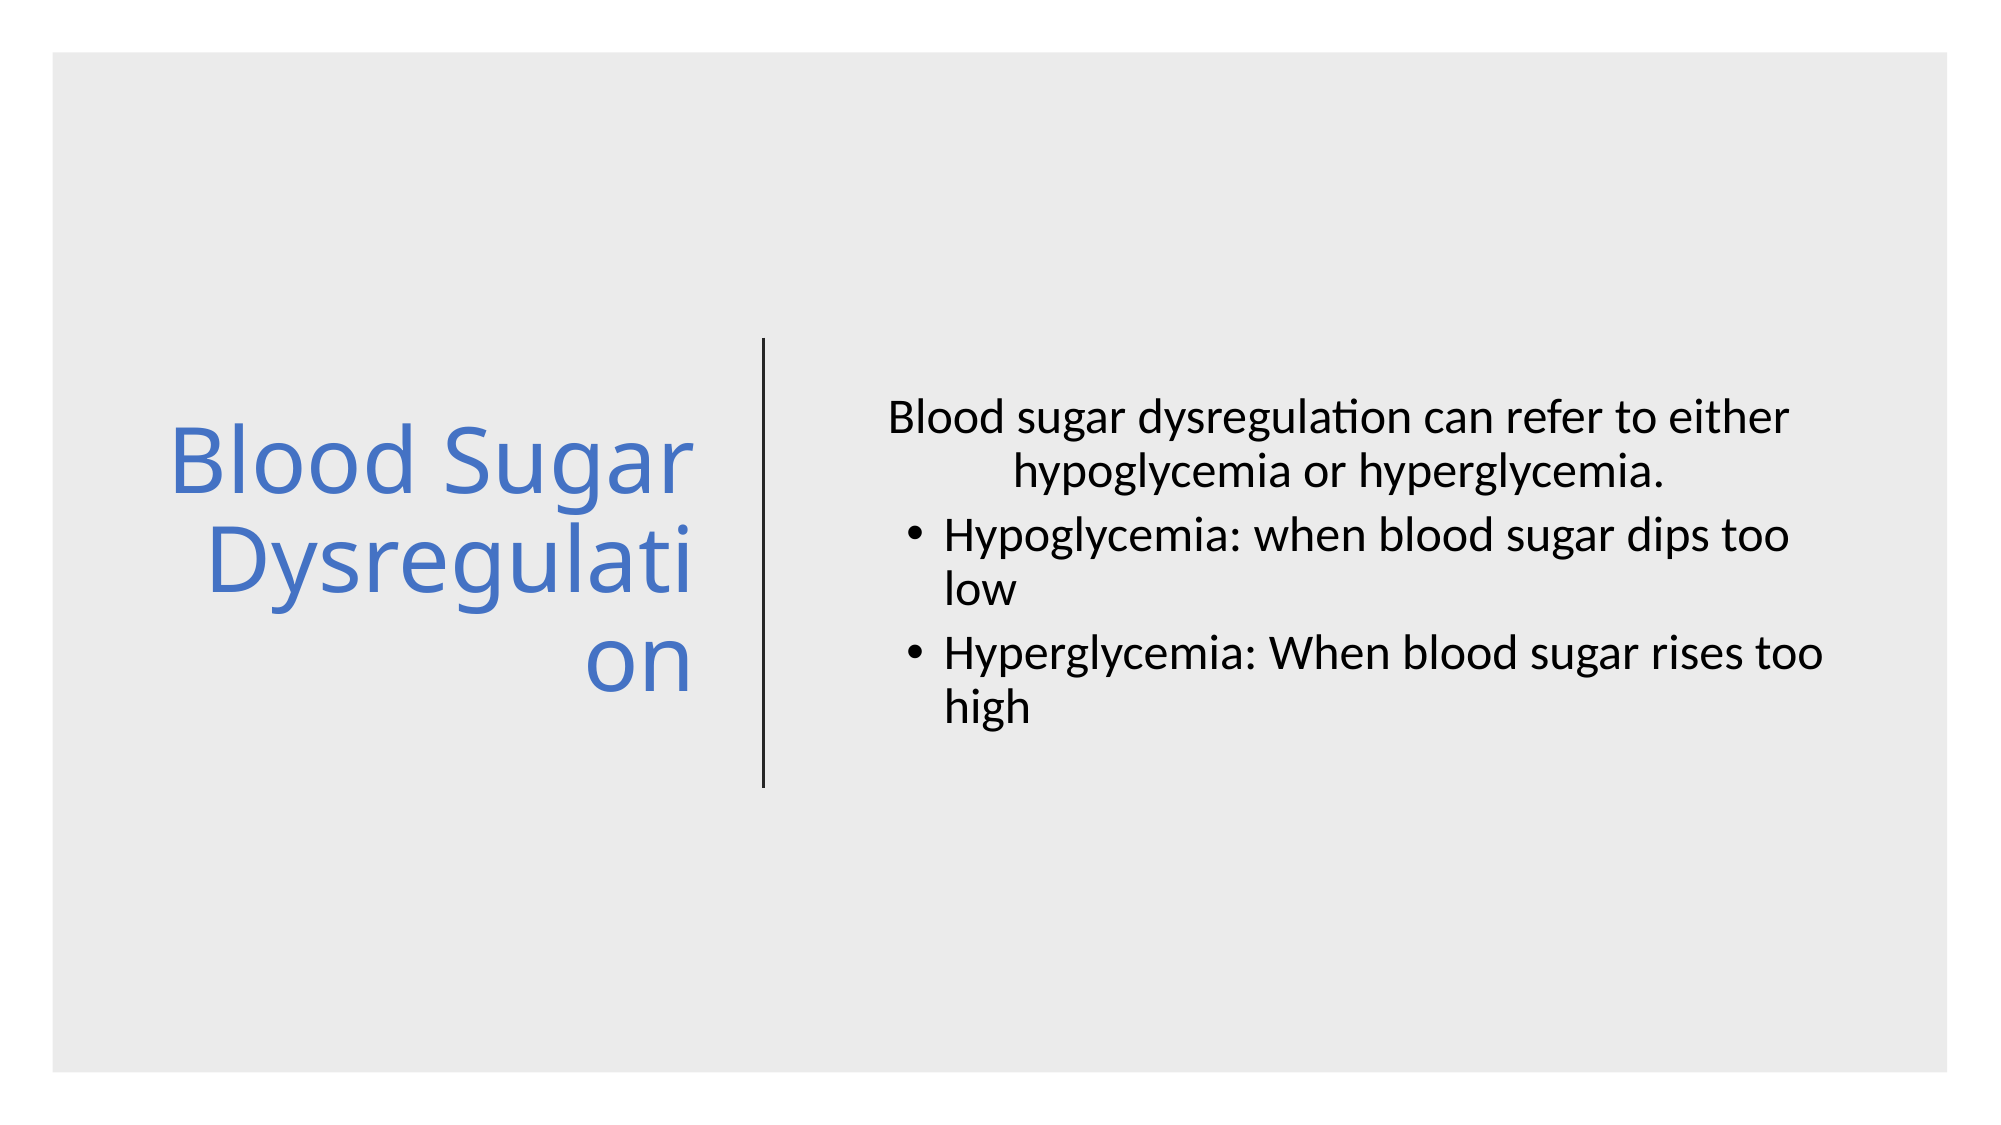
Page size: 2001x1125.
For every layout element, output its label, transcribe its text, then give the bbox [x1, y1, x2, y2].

title Blood Sugar Dysregulation [137, 158, 711, 967]
text_box [52, 51, 1948, 1073]
list Blood sugar dysregulation can refer to either hypoglycemia or hyperglycemia. Hypoglycemia: when blood sugar dips too low Hyperglycemia: When blood sugar rises too high [816, 158, 1863, 967]
